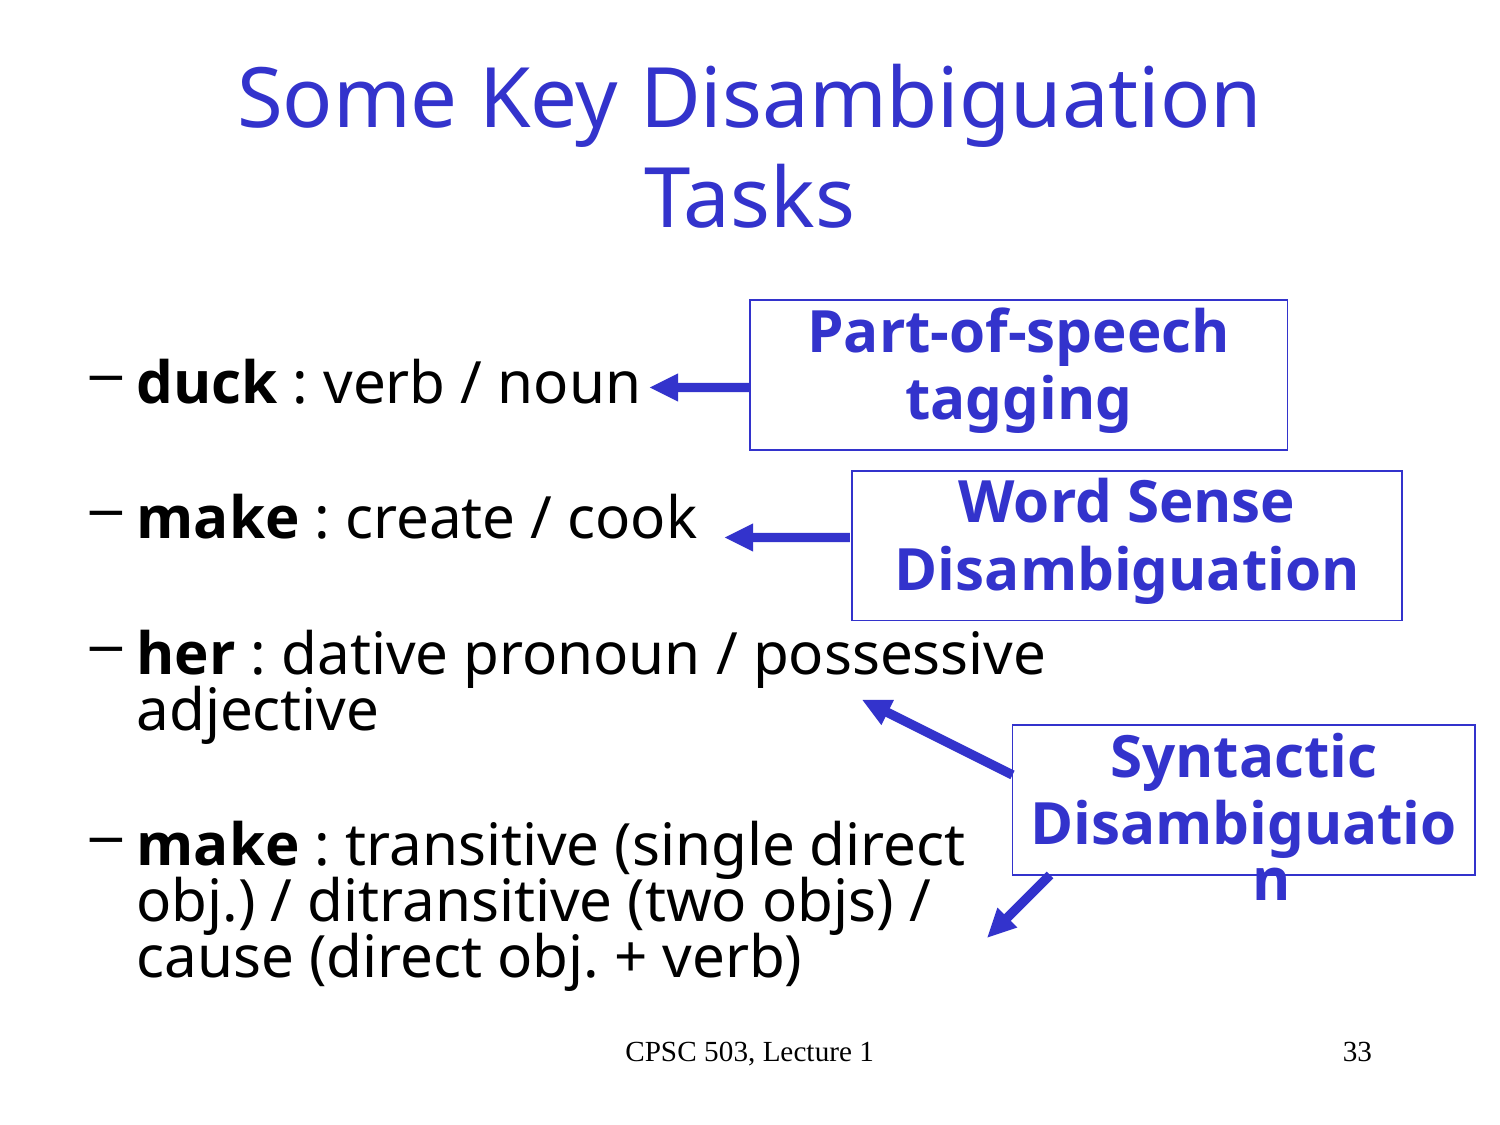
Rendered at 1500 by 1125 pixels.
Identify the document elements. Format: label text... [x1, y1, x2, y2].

text_box [862, 699, 1013, 776]
text_box Word Sense Disambiguation [852, 470, 1403, 621]
footer CPSC 503, Lecture 1 [512, 1025, 988, 1101]
text_box Syntactic Disambiguation [1012, 724, 1475, 875]
text_box [987, 874, 1051, 938]
title Some Key Disambiguation Tasks [112, 49, 1388, 238]
text_box Part-of-speech tagging [749, 299, 1288, 450]
text_box [649, 381, 751, 394]
text_box [724, 531, 850, 544]
slide_number 33 [1074, 1024, 1388, 1101]
text_box duck : verb / noun make : create / cook her : dative pronoun / possessive adjective make : transitive (single direct obj.) / ditransitive (two objs) / cause (direct obj. + verb) [0, 337, 1075, 1025]
